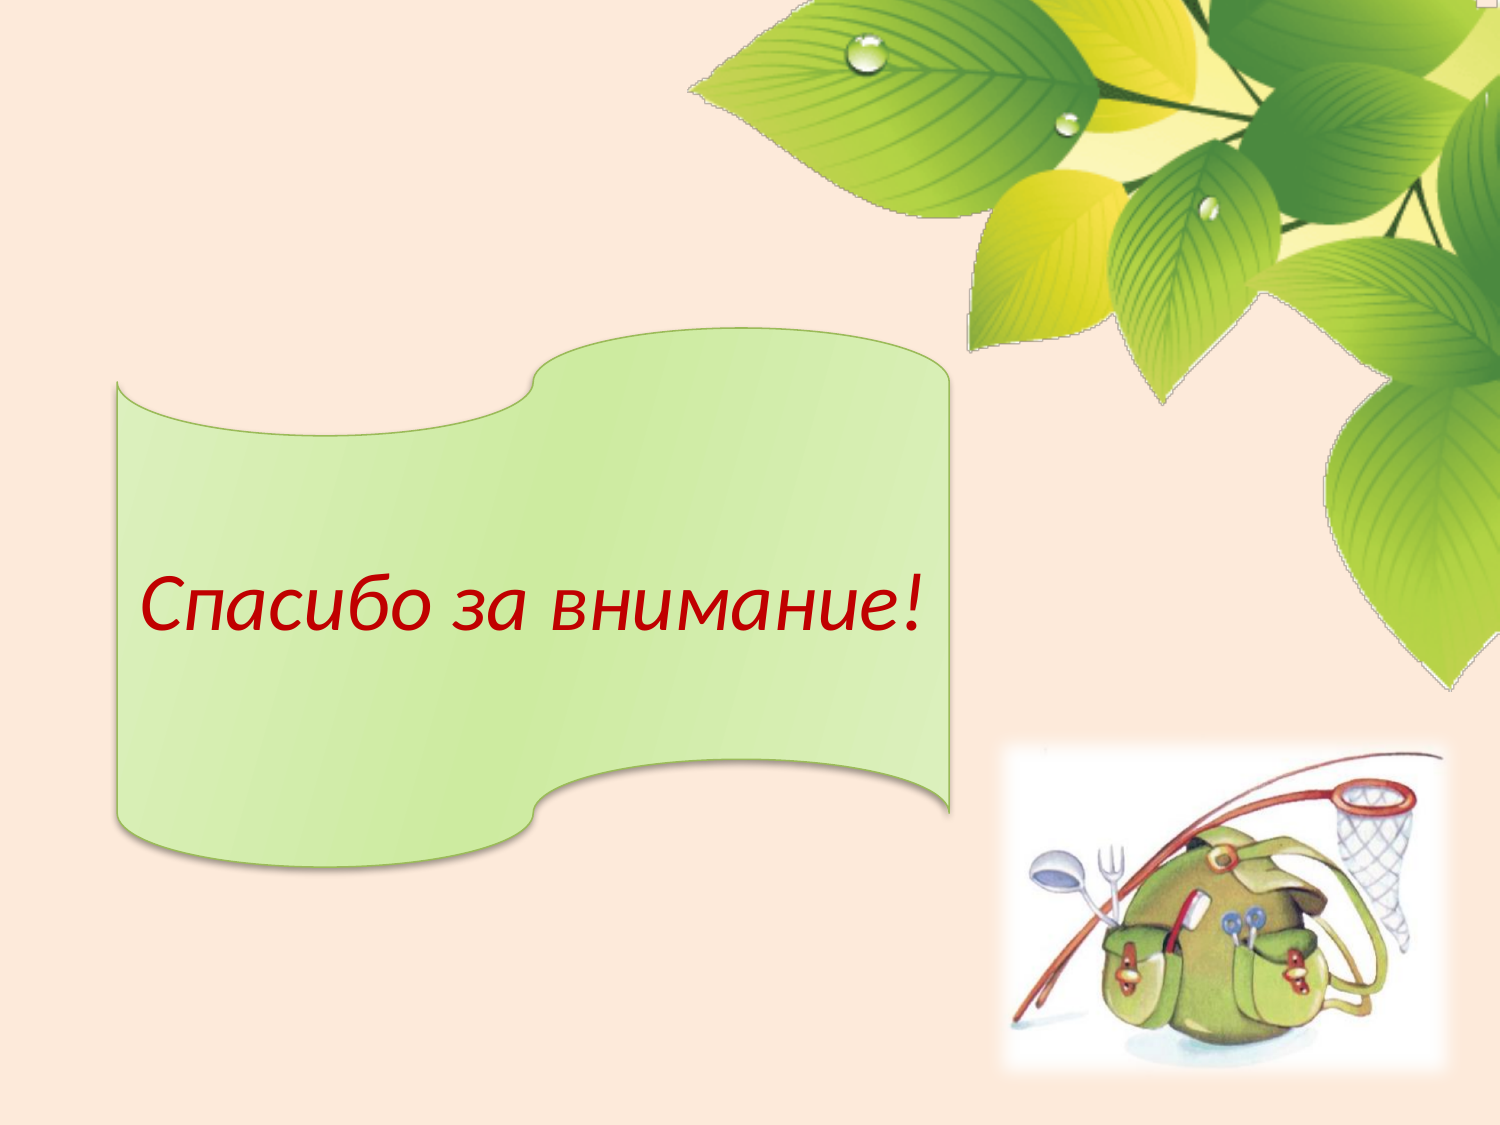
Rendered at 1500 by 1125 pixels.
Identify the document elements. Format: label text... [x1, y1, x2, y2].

picture [687, 0, 1500, 692]
picture [984, 726, 1466, 1091]
text_box Спасибо за внимание! [116, 327, 950, 868]
